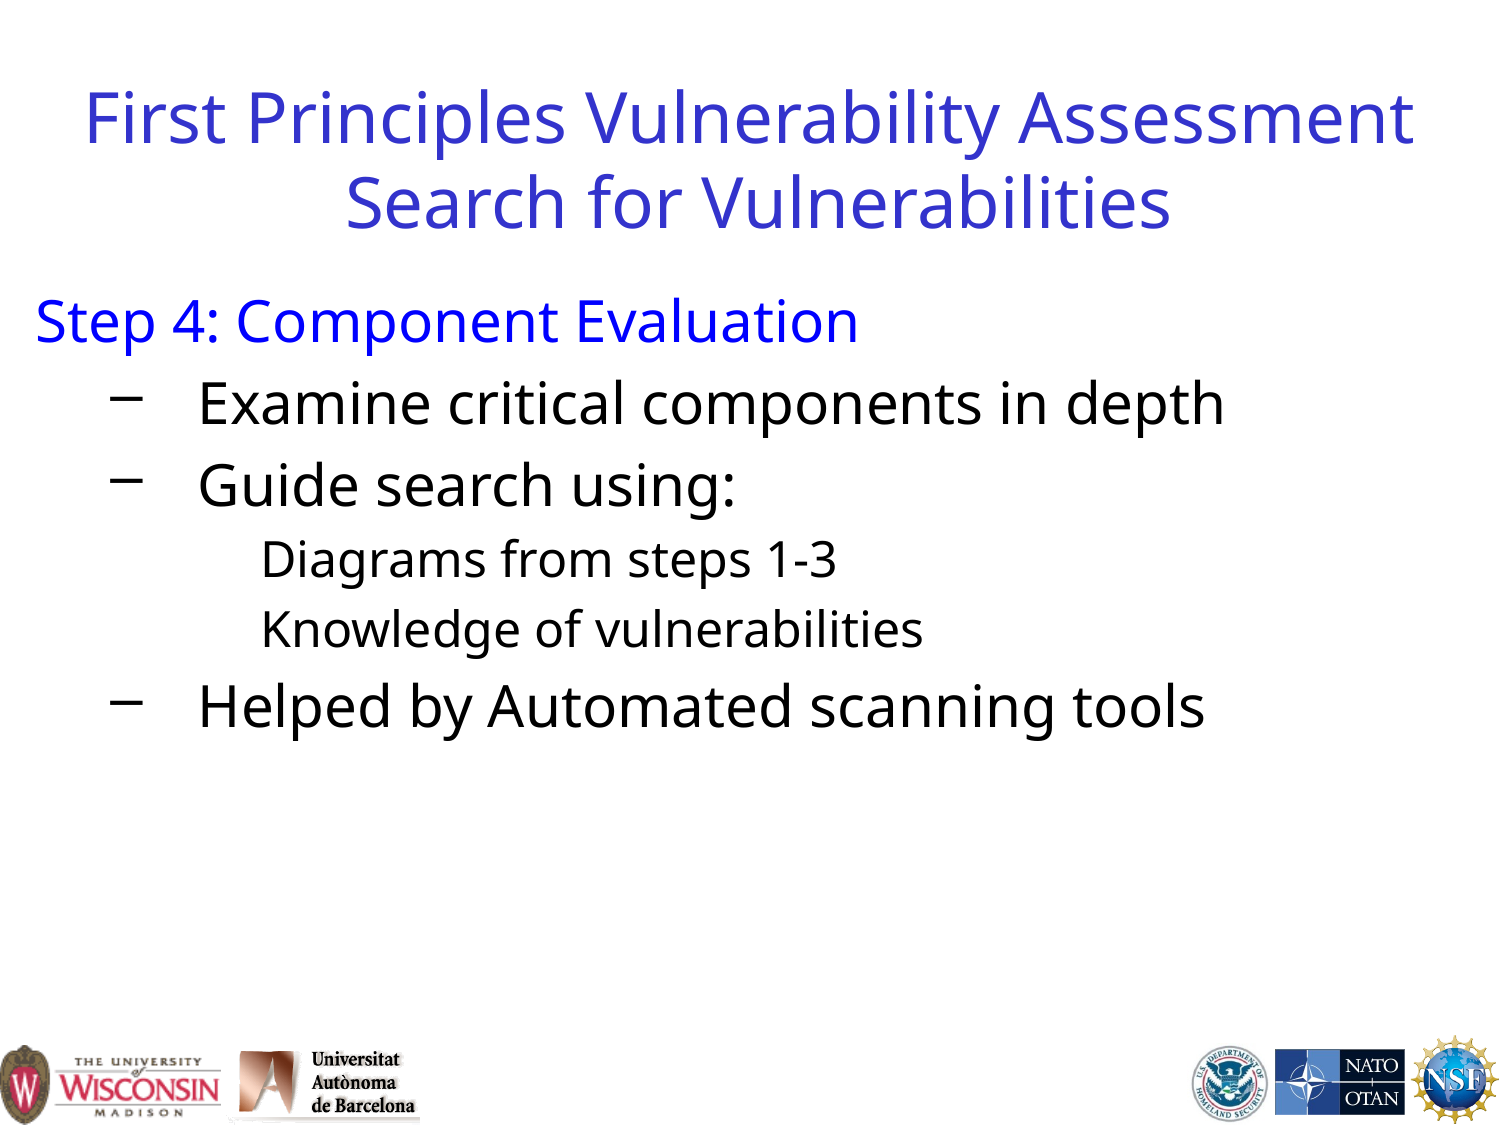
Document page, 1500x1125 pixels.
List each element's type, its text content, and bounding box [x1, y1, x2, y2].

picture [1275, 1049, 1405, 1115]
picture [1187, 1043, 1271, 1125]
picture [226, 1036, 420, 1125]
picture [1409, 1033, 1500, 1125]
title First Principles Vulnerability Assessment Search for Vulnerabilities [18, 63, 1482, 252]
list Step 4: Component Evaluation Examine critical components in depth Guide search using: Diagrams from steps 1-3 Knowledge of vulnerabilities Helped by Automated scanning tools [20, 276, 1466, 1007]
picture [0, 1045, 221, 1125]
